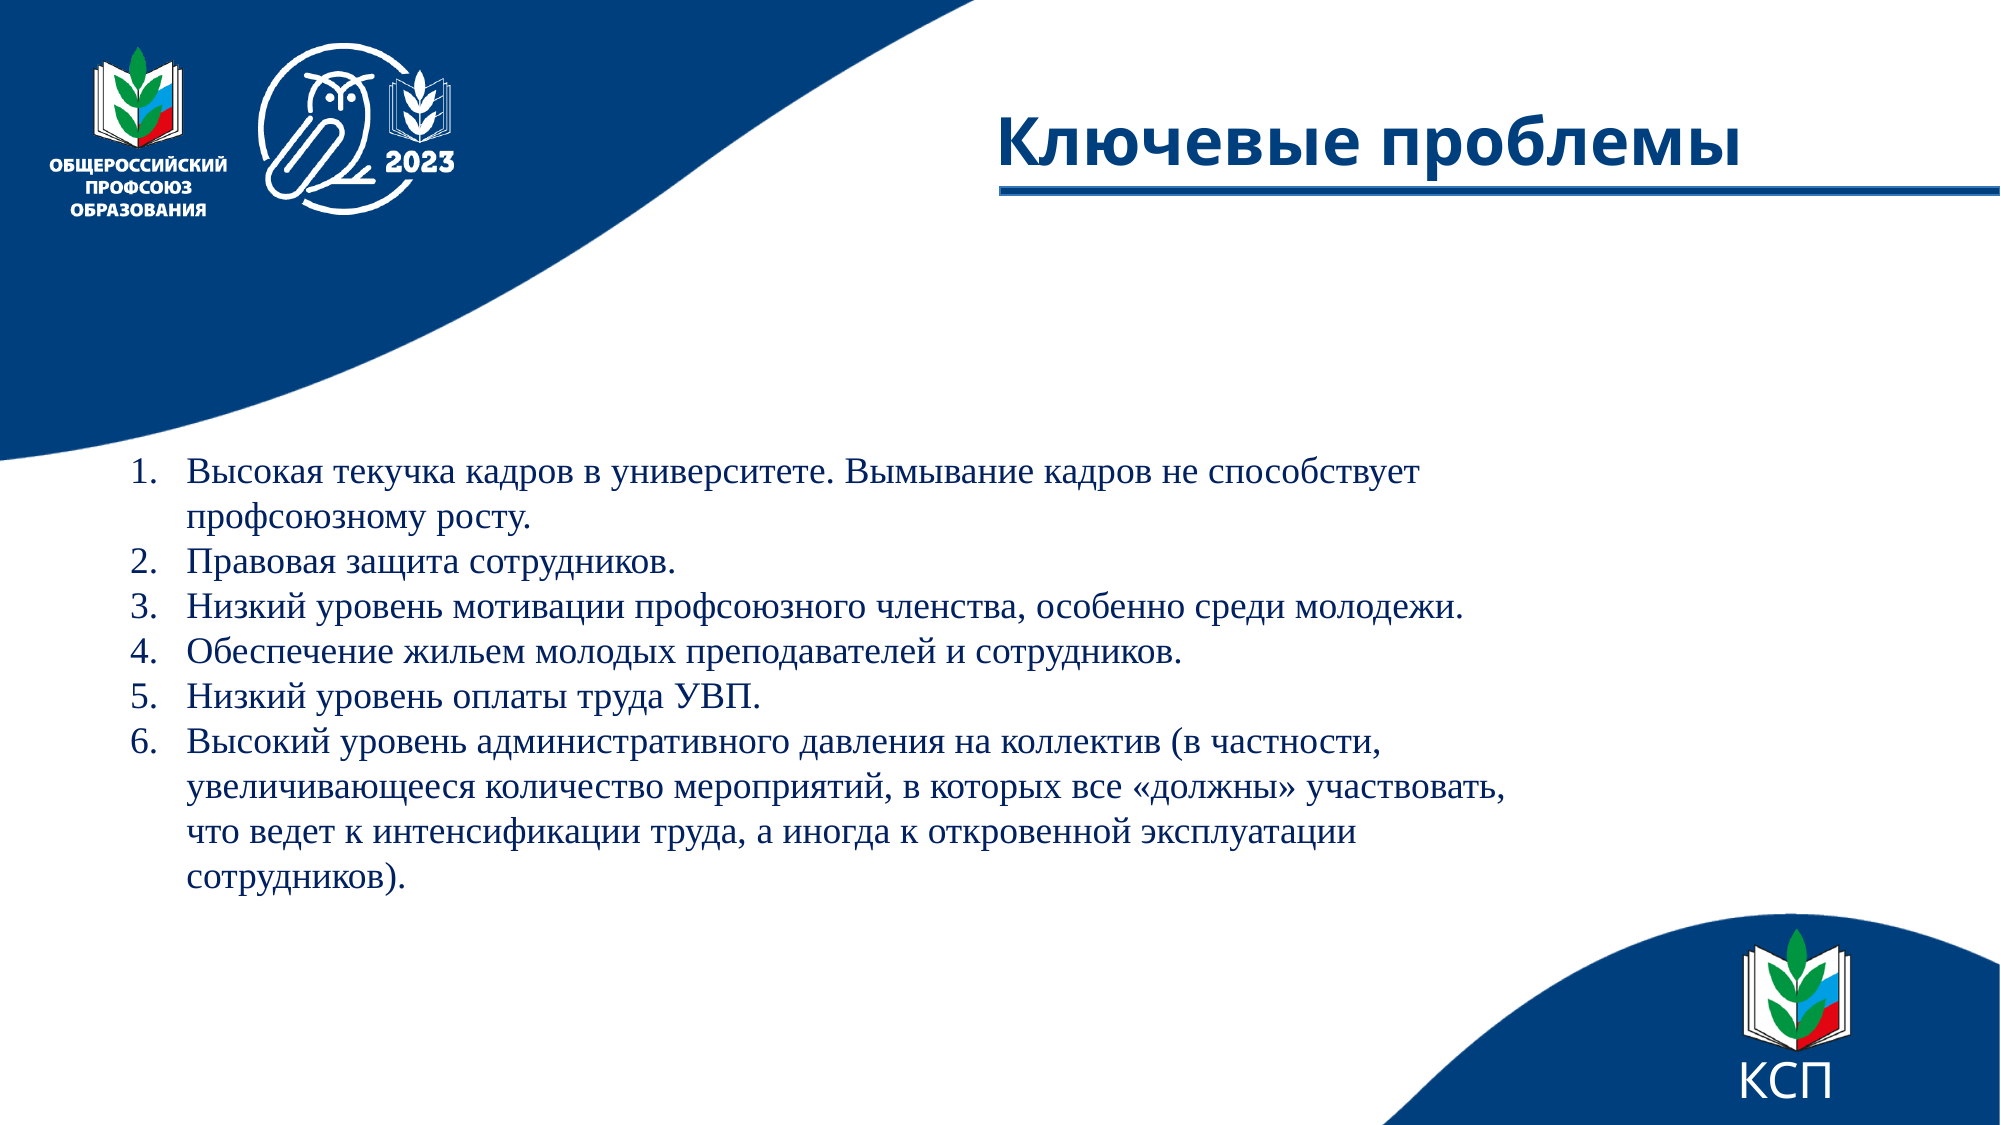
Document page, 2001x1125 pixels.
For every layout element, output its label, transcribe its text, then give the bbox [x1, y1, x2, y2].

text_box Ключевые проблемы [980, 91, 2000, 187]
text_box Высокая текучка кадров в университете. Вымывание кадров не способствует профсоюзному росту. Правовая защита сотрудников. Низкий уровень мотивации профсоюзного членства, особенно среди молодежи. Обеспечение жильем молодых преподавателей и сотрудников. Низкий уровень оплаты труда УВП. Высокий уровень административного давления на коллектив (в частности, увеличивающееся количество мероприятий, в которых все «должны» участвовать, что ведет к интенсификации труда, а иногда к откровенной эксплуатации сотрудников). [115, 439, 1539, 1084]
picture [0, 0, 2000, 1125]
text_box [1722, 920, 1911, 1118]
text_box [999, 186, 2000, 196]
